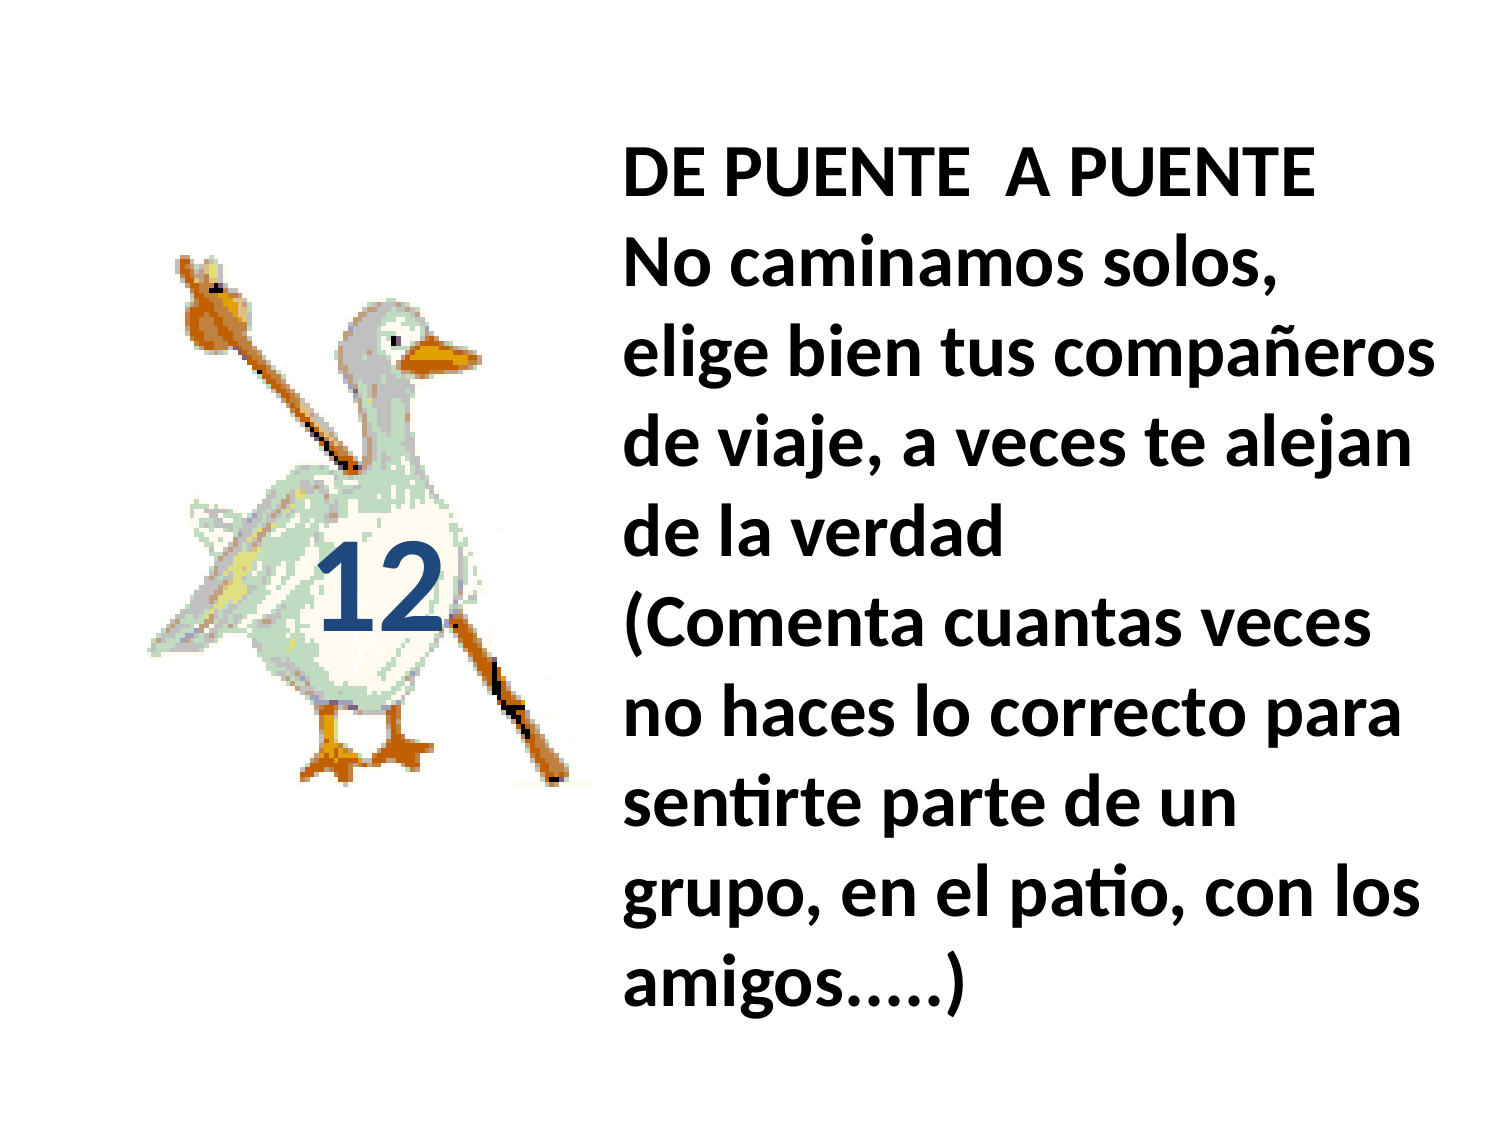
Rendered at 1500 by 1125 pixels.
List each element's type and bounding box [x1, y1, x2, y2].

text_box [0, 0, 1500, 1125]
picture [147, 255, 594, 788]
